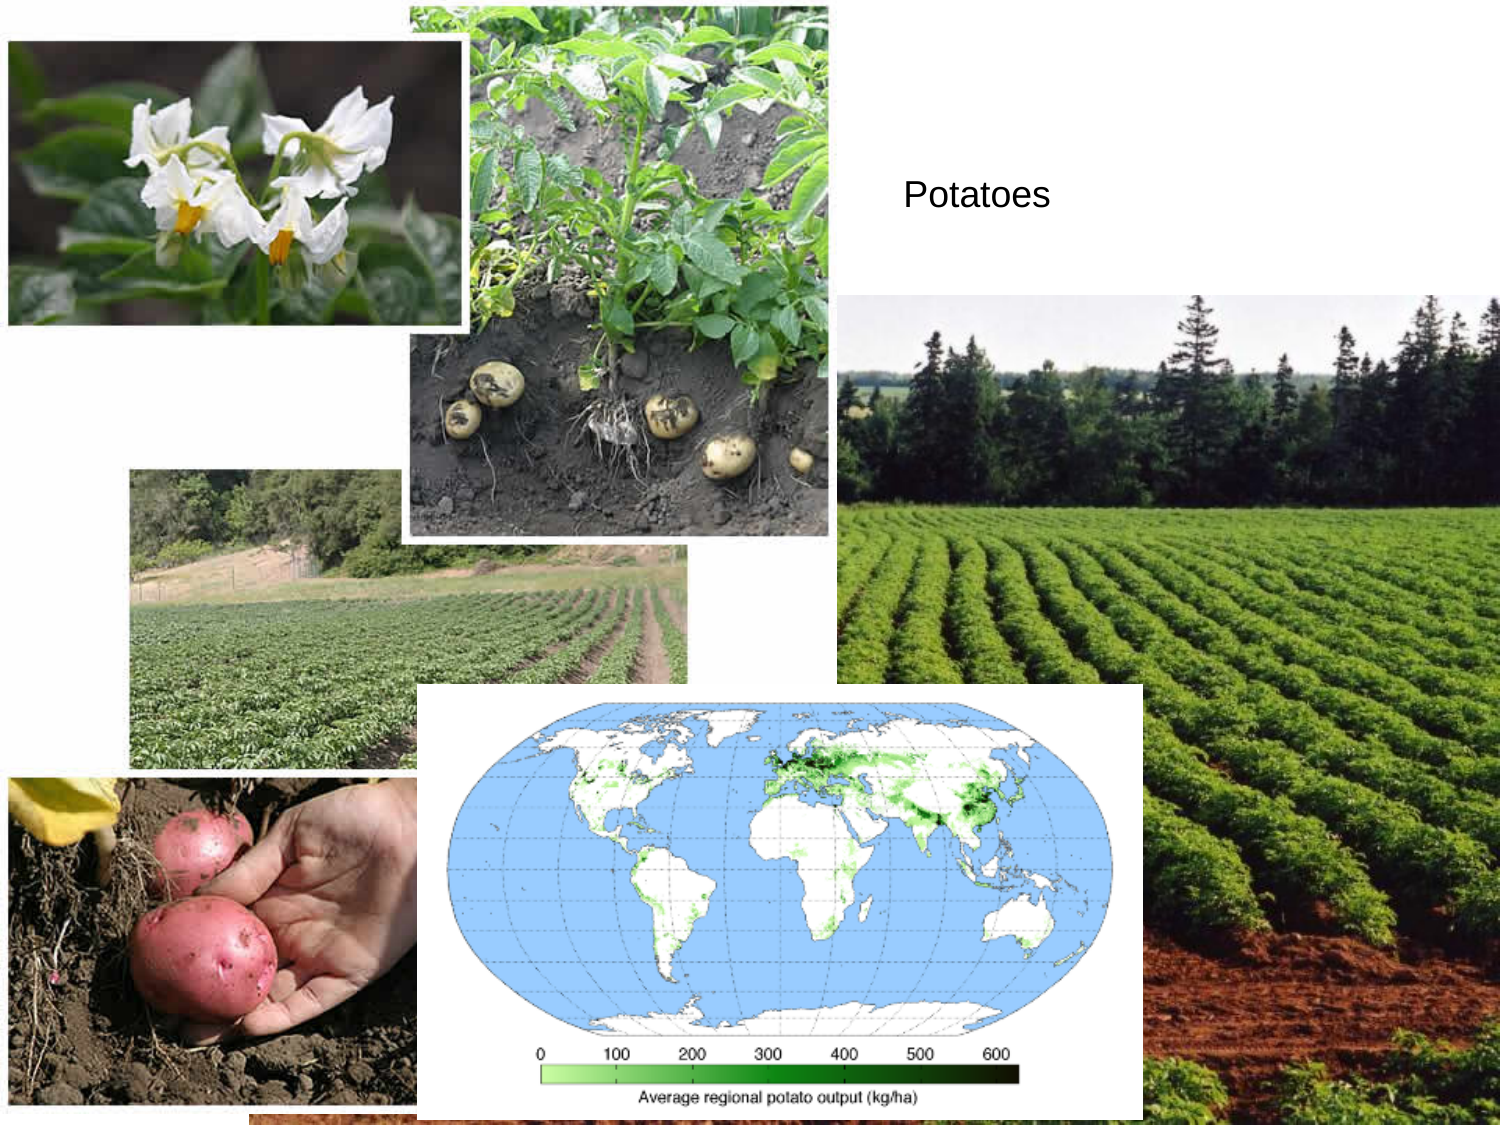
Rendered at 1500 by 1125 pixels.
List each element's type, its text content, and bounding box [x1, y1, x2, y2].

picture [0, 0, 1500, 1125]
text_box Potatoes [888, 162, 1066, 223]
